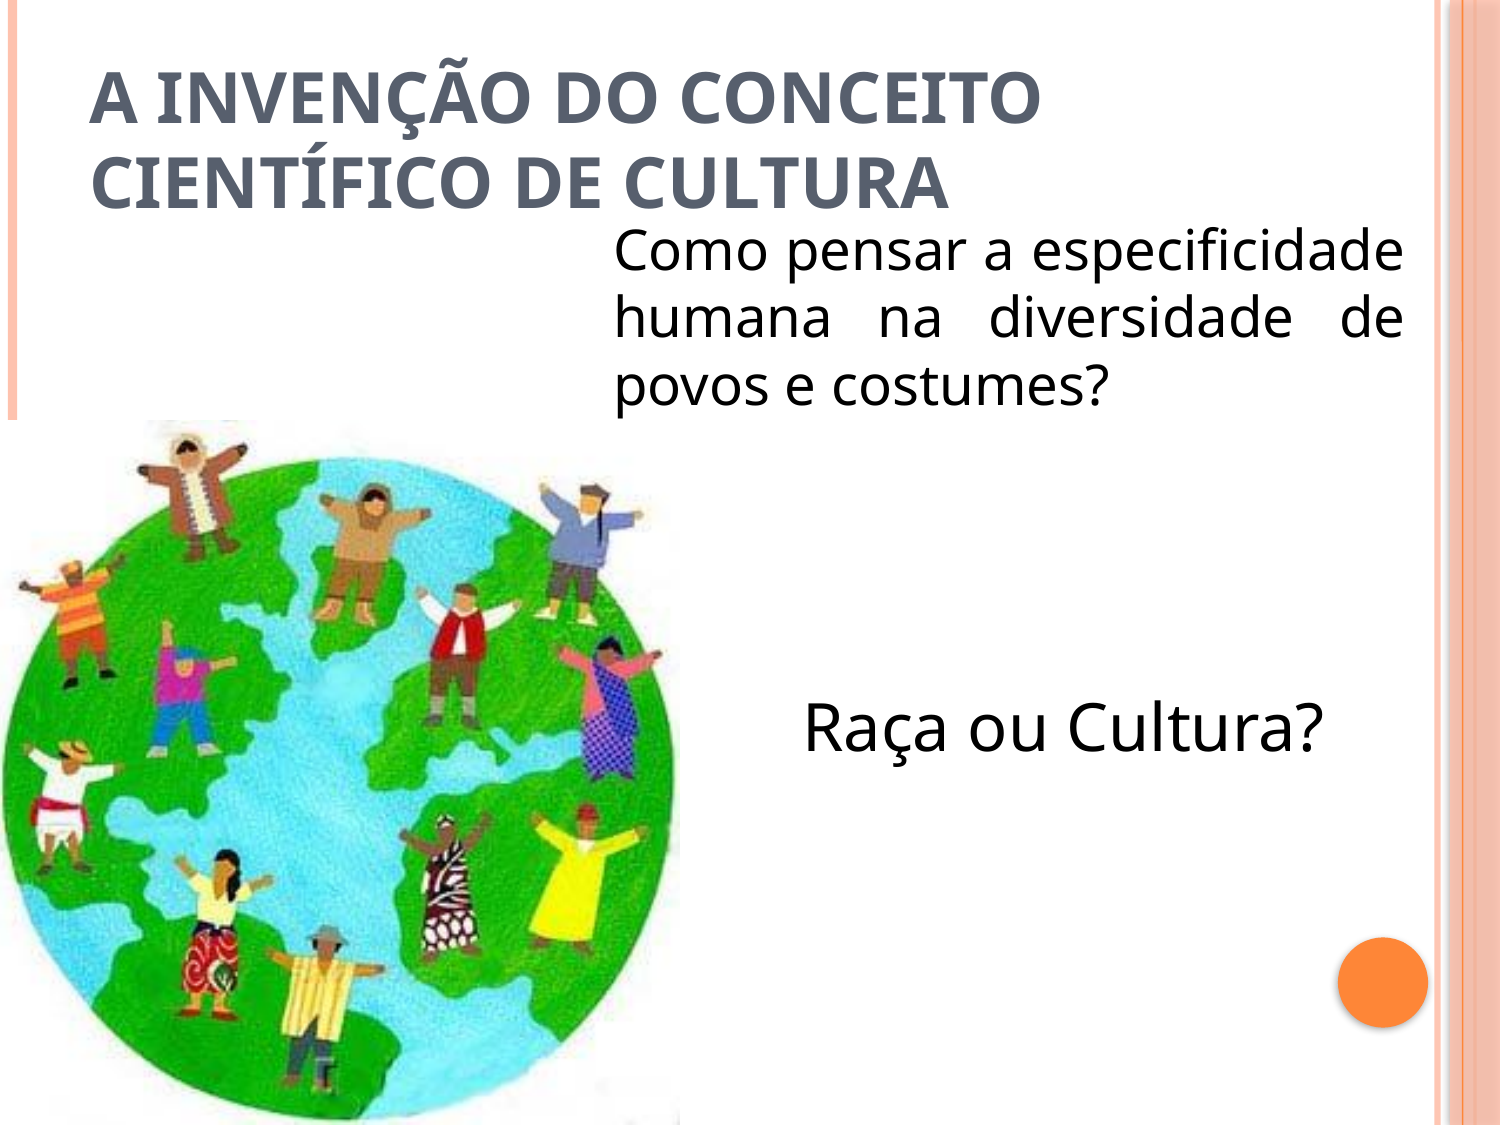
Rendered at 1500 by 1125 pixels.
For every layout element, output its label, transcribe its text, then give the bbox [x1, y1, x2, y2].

text_box Raça ou Cultura? [787, 676, 1341, 772]
list Como pensar a especificidade humana na diversidade de povos e costumes? [525, 214, 1406, 551]
picture [0, 420, 680, 1125]
title A invenção do conceito científico de cultura [75, 42, 1425, 231]
